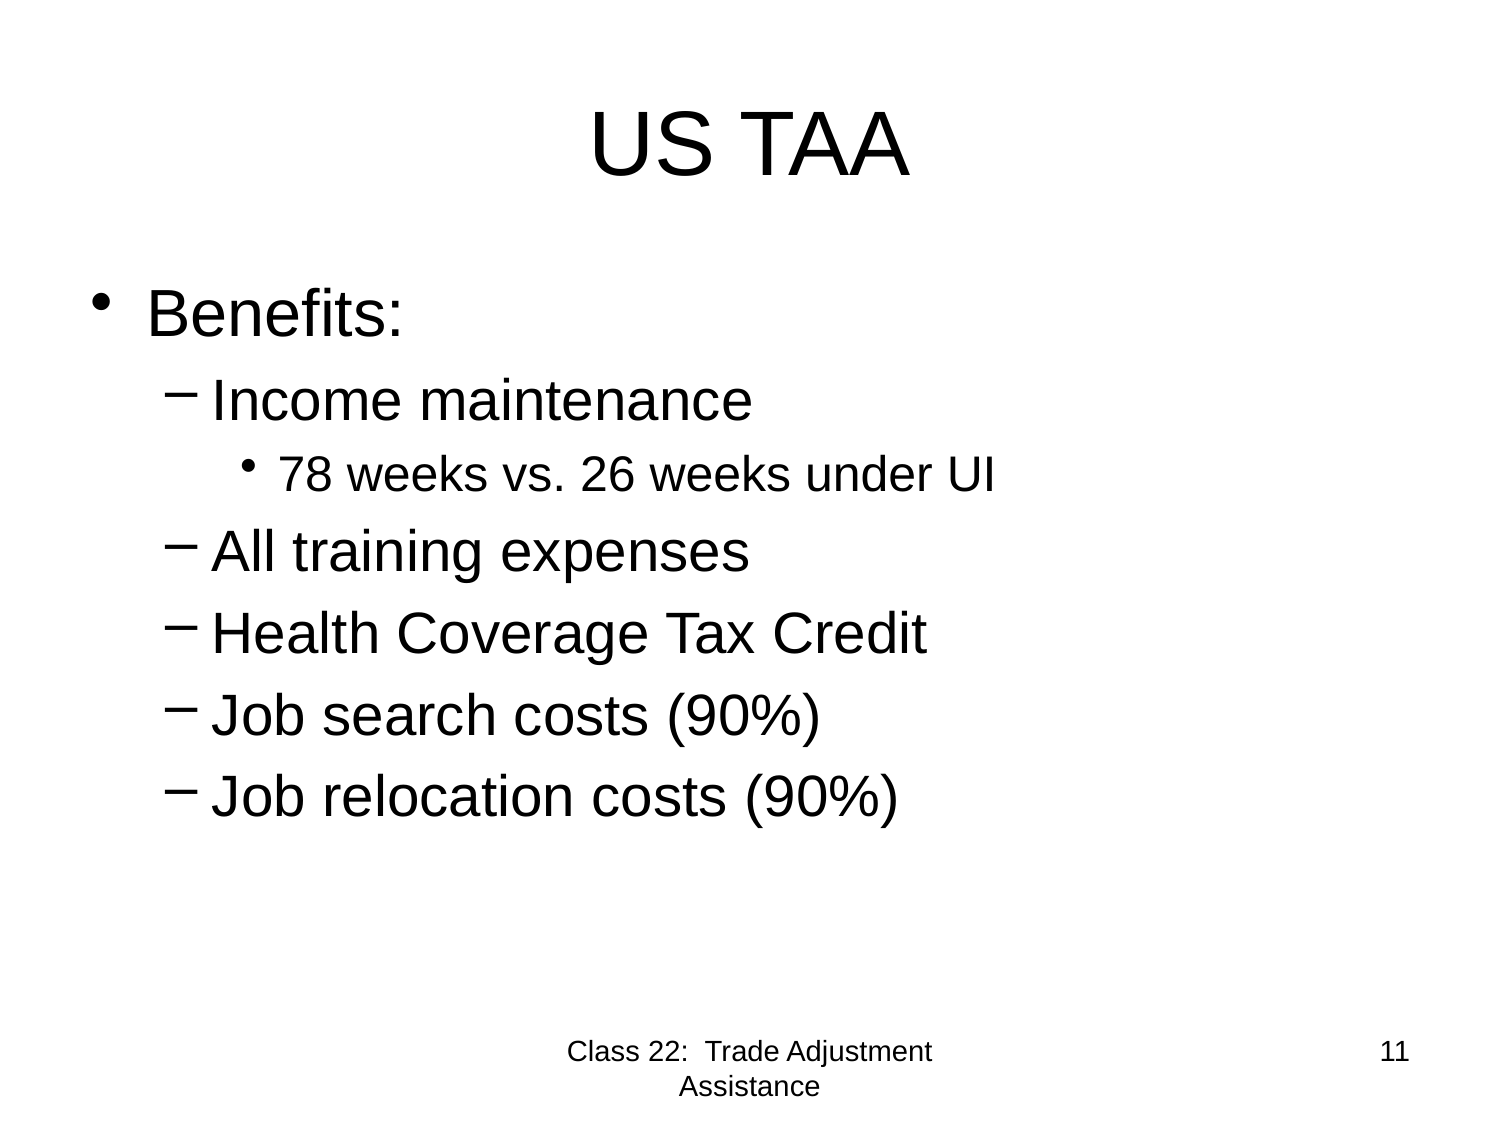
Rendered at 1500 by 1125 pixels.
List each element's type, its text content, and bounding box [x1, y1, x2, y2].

title US TAA [74, 44, 1426, 233]
footer Class 22: Trade Adjustment Assistance [512, 1024, 988, 1103]
list Benefits: Income maintenance 78 weeks vs. 26 weeks under UI All training expenses Health Coverage Tax Credit Job search costs (90%) Job relocation costs (90%) [74, 262, 1426, 1006]
slide_number 11 [1074, 1024, 1426, 1103]
